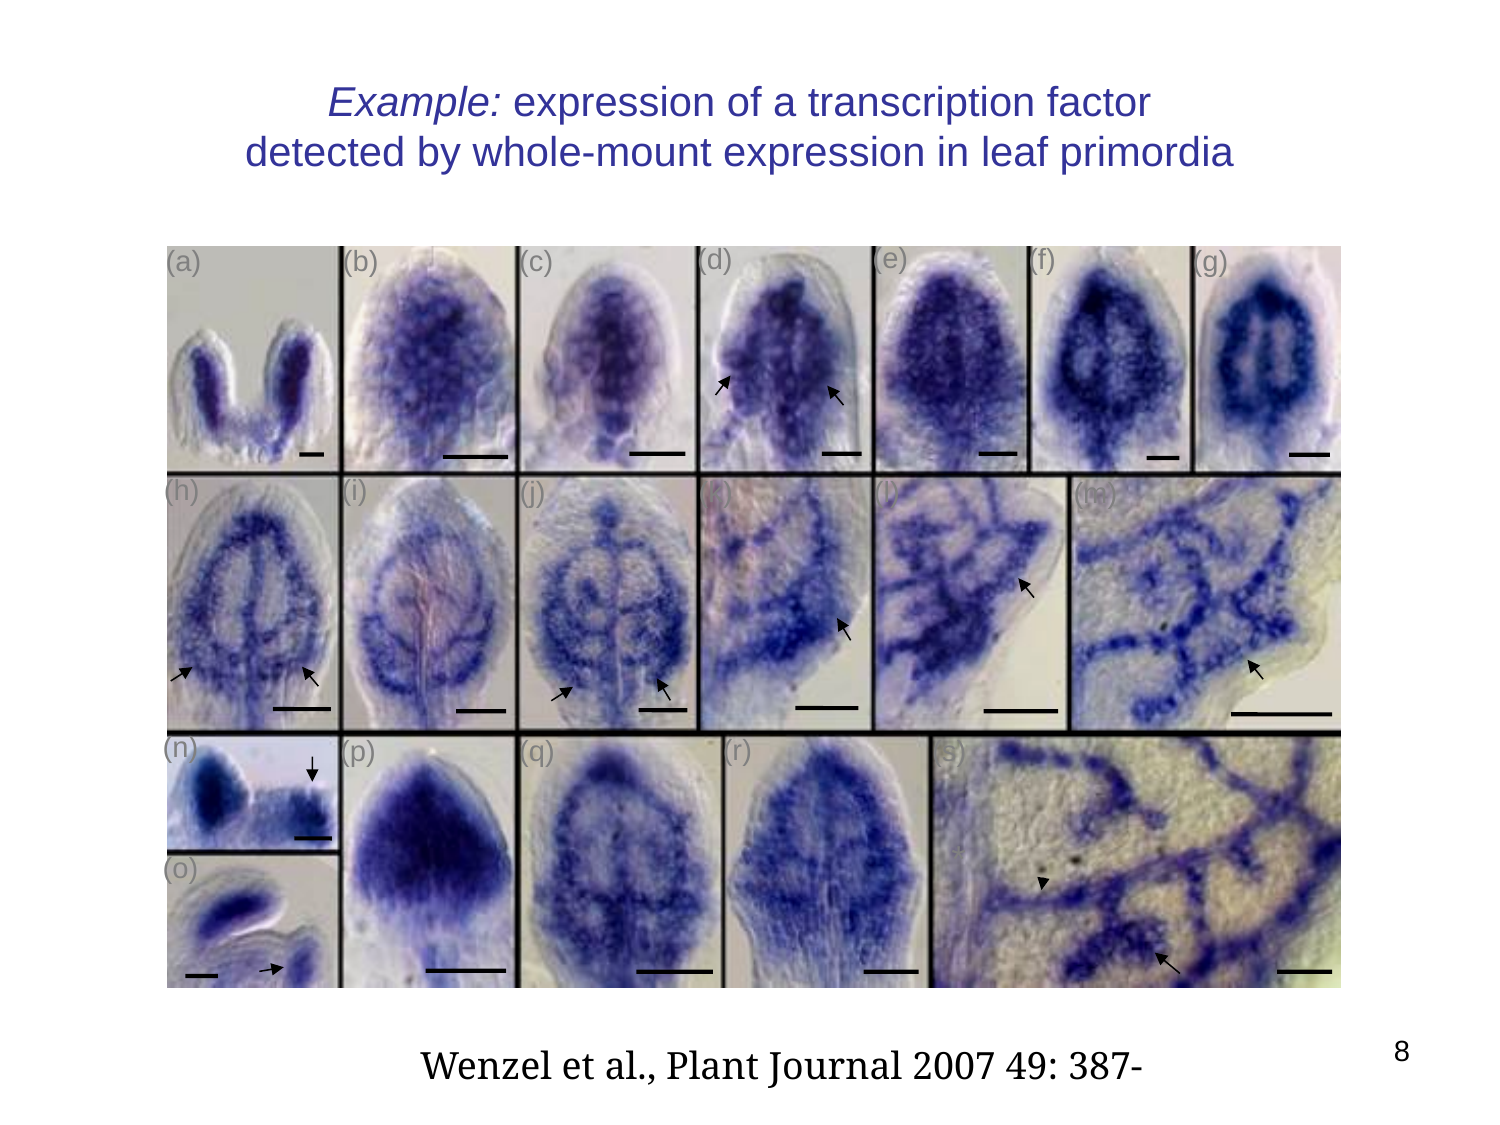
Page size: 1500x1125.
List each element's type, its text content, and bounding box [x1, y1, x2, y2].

text_box Wenzel et al., Plant Journal 2007 49: 387- [405, 1034, 1074, 1095]
slide_number 8 [1074, 1024, 1426, 1103]
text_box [147, 231, 1342, 988]
title Example: expression of a transcription factor detected by whole-mount expression in leaf primordia [64, 31, 1415, 219]
